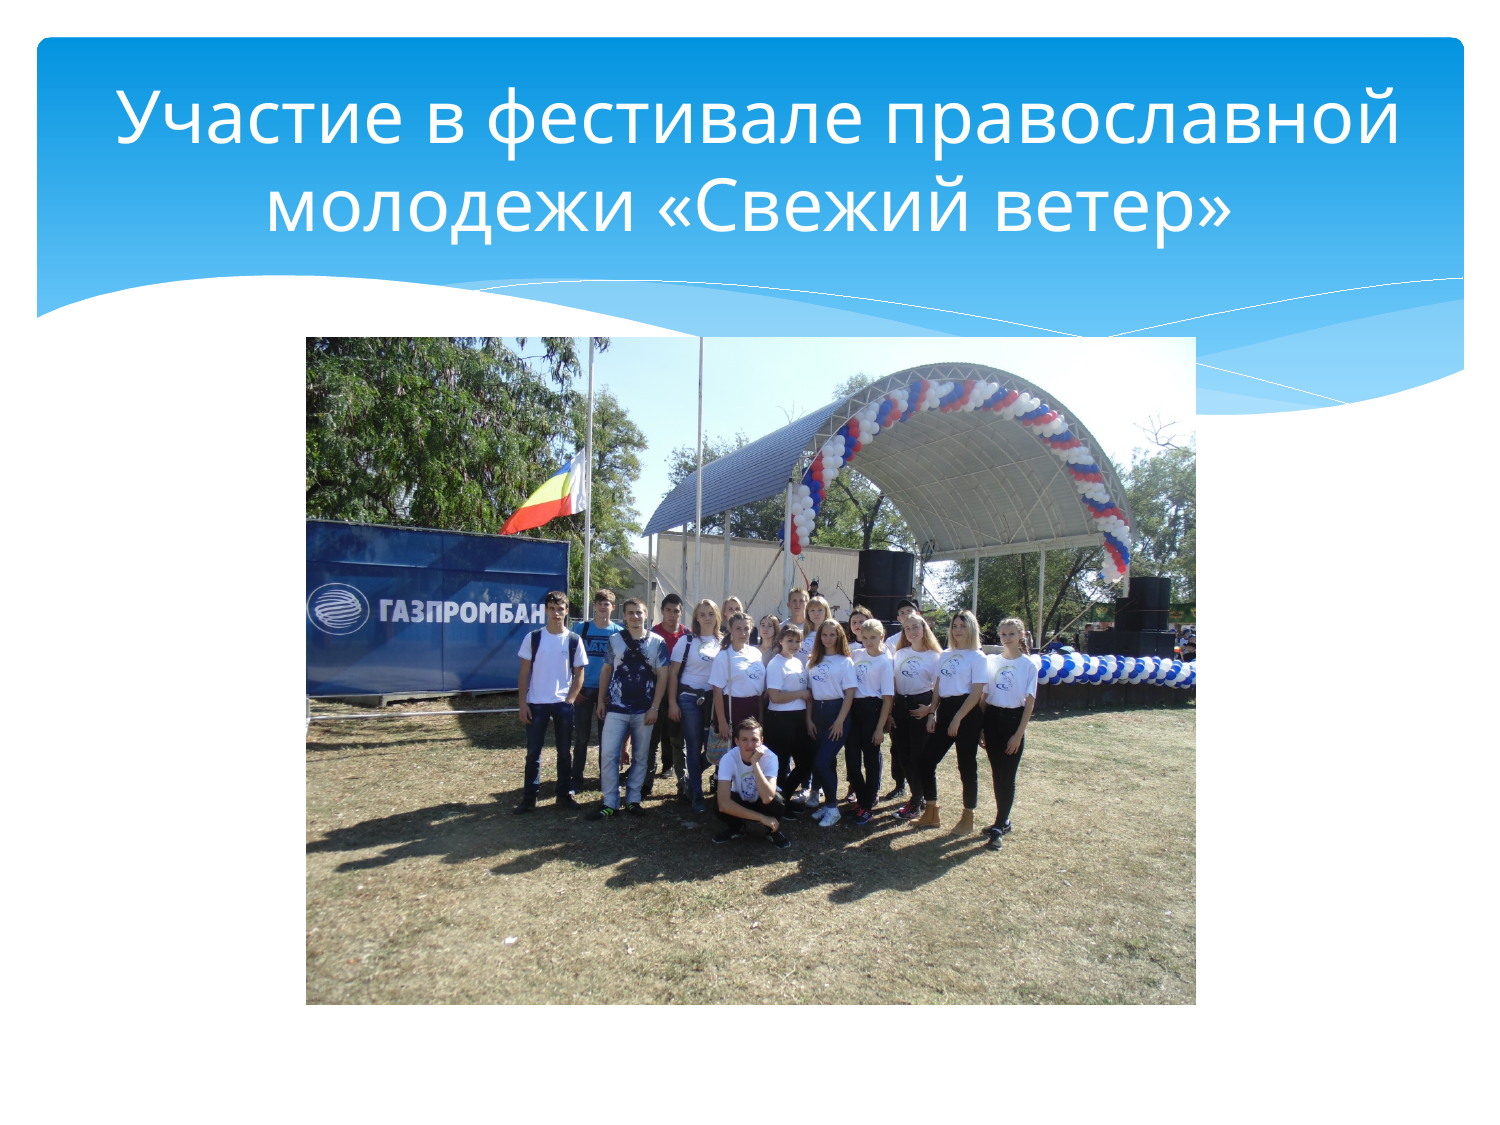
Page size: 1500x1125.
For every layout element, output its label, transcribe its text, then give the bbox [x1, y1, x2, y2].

title Участие в фестивале православной молодежи «Свежий ветер» [75, 55, 1425, 261]
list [305, 337, 1196, 1006]
